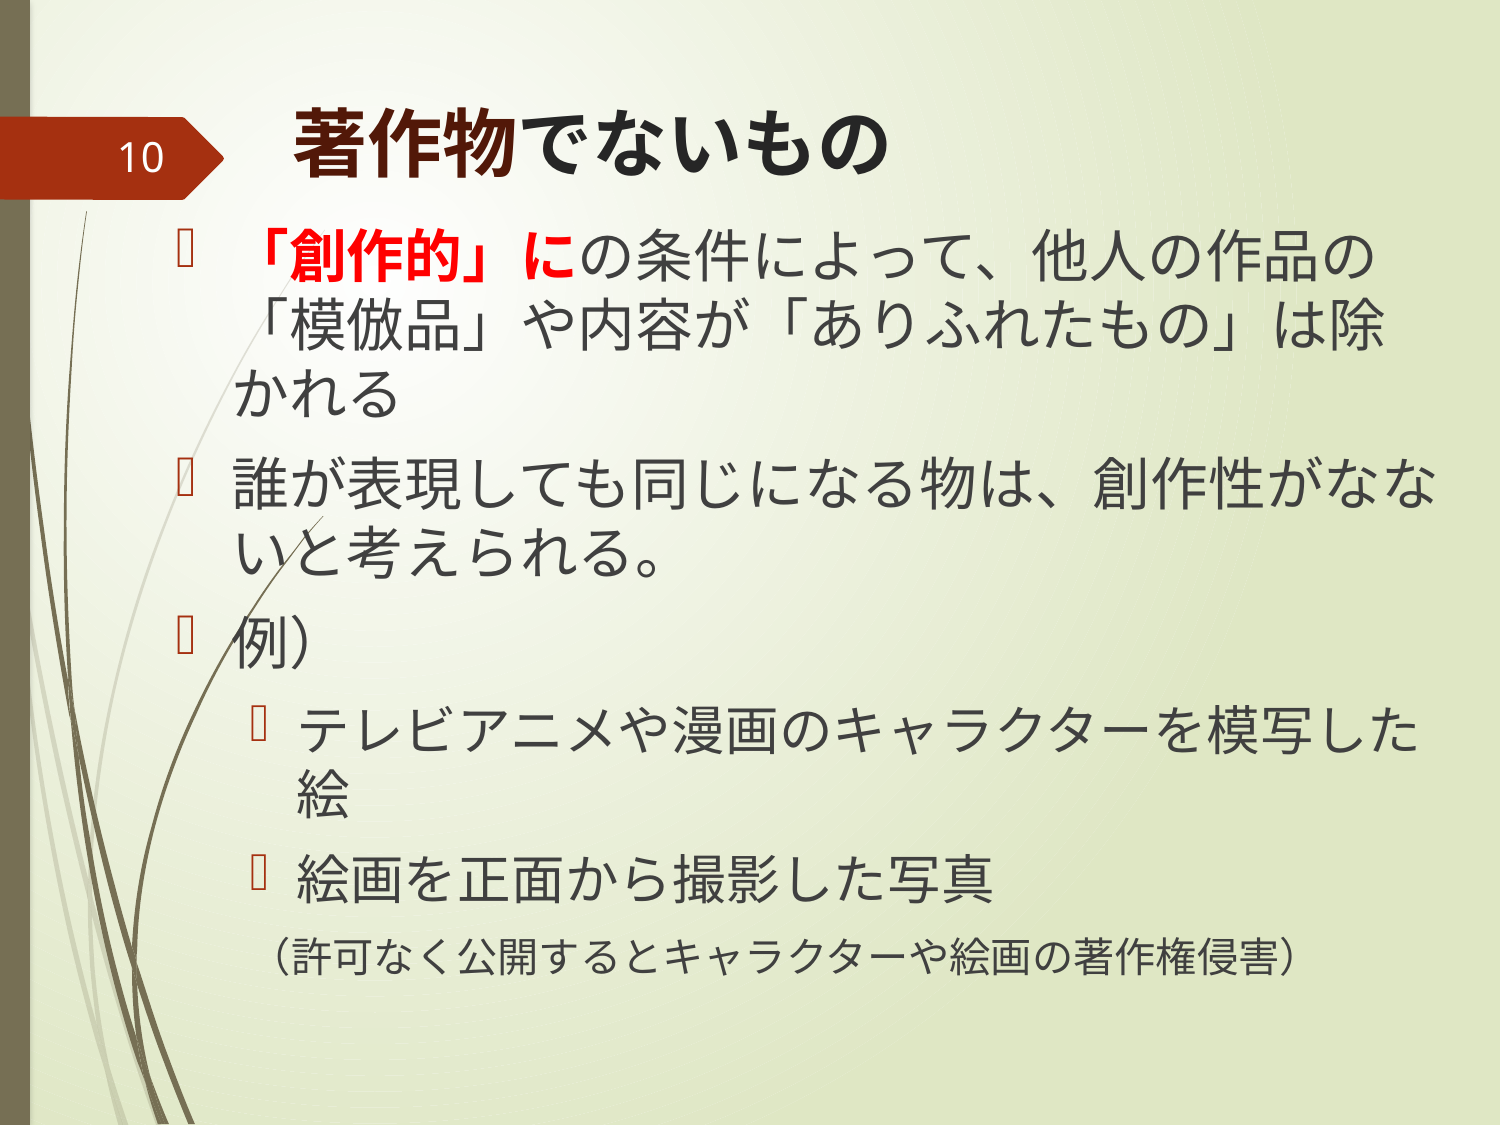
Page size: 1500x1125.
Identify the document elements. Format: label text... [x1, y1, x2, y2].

list 「創作的」にの条件によって、他人の作品の「模倣品」や内容が「ありふれたもの」は除かれる 誰が表現しても同じになる物は、創作性がなないと考えられる。 例） テレビアニメや漫画のキャラクターを模写した絵 絵画を正面から撮影した写真 （許可なく公開するとキャラクターや絵画の著作権侵害） [160, 212, 1456, 993]
slide_number 10 [83, 129, 180, 190]
title 著作物でないもの [277, 89, 1456, 212]
